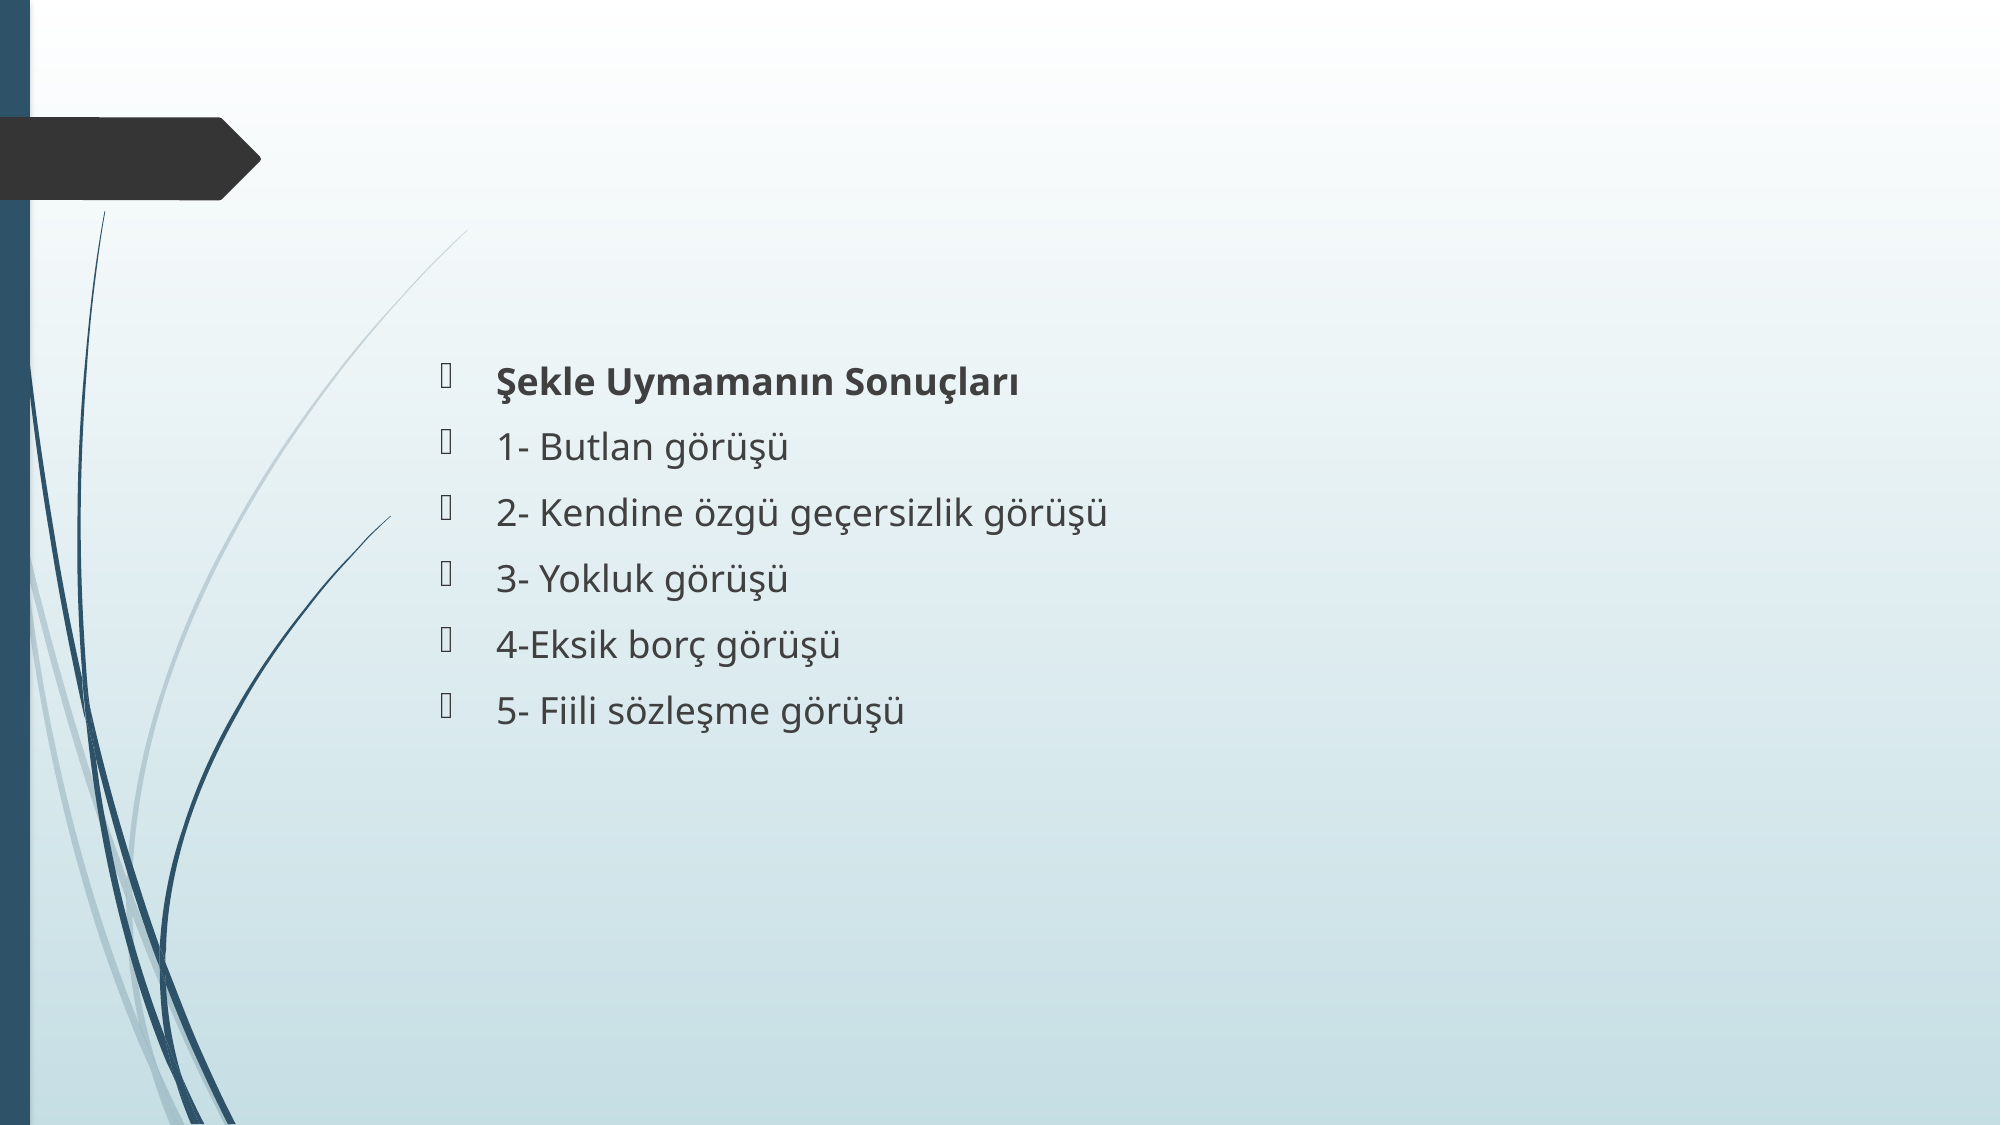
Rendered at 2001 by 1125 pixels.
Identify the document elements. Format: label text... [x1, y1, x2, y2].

list Şekle Uymamanın Sonuçları 1- Butlan görüşü 2- Kendine özgü geçersizlik görüşü 3- Yokluk görüşü 4-Eksik borç görüşü 5- Fiili sözleşme görüşü [424, 350, 1888, 970]
